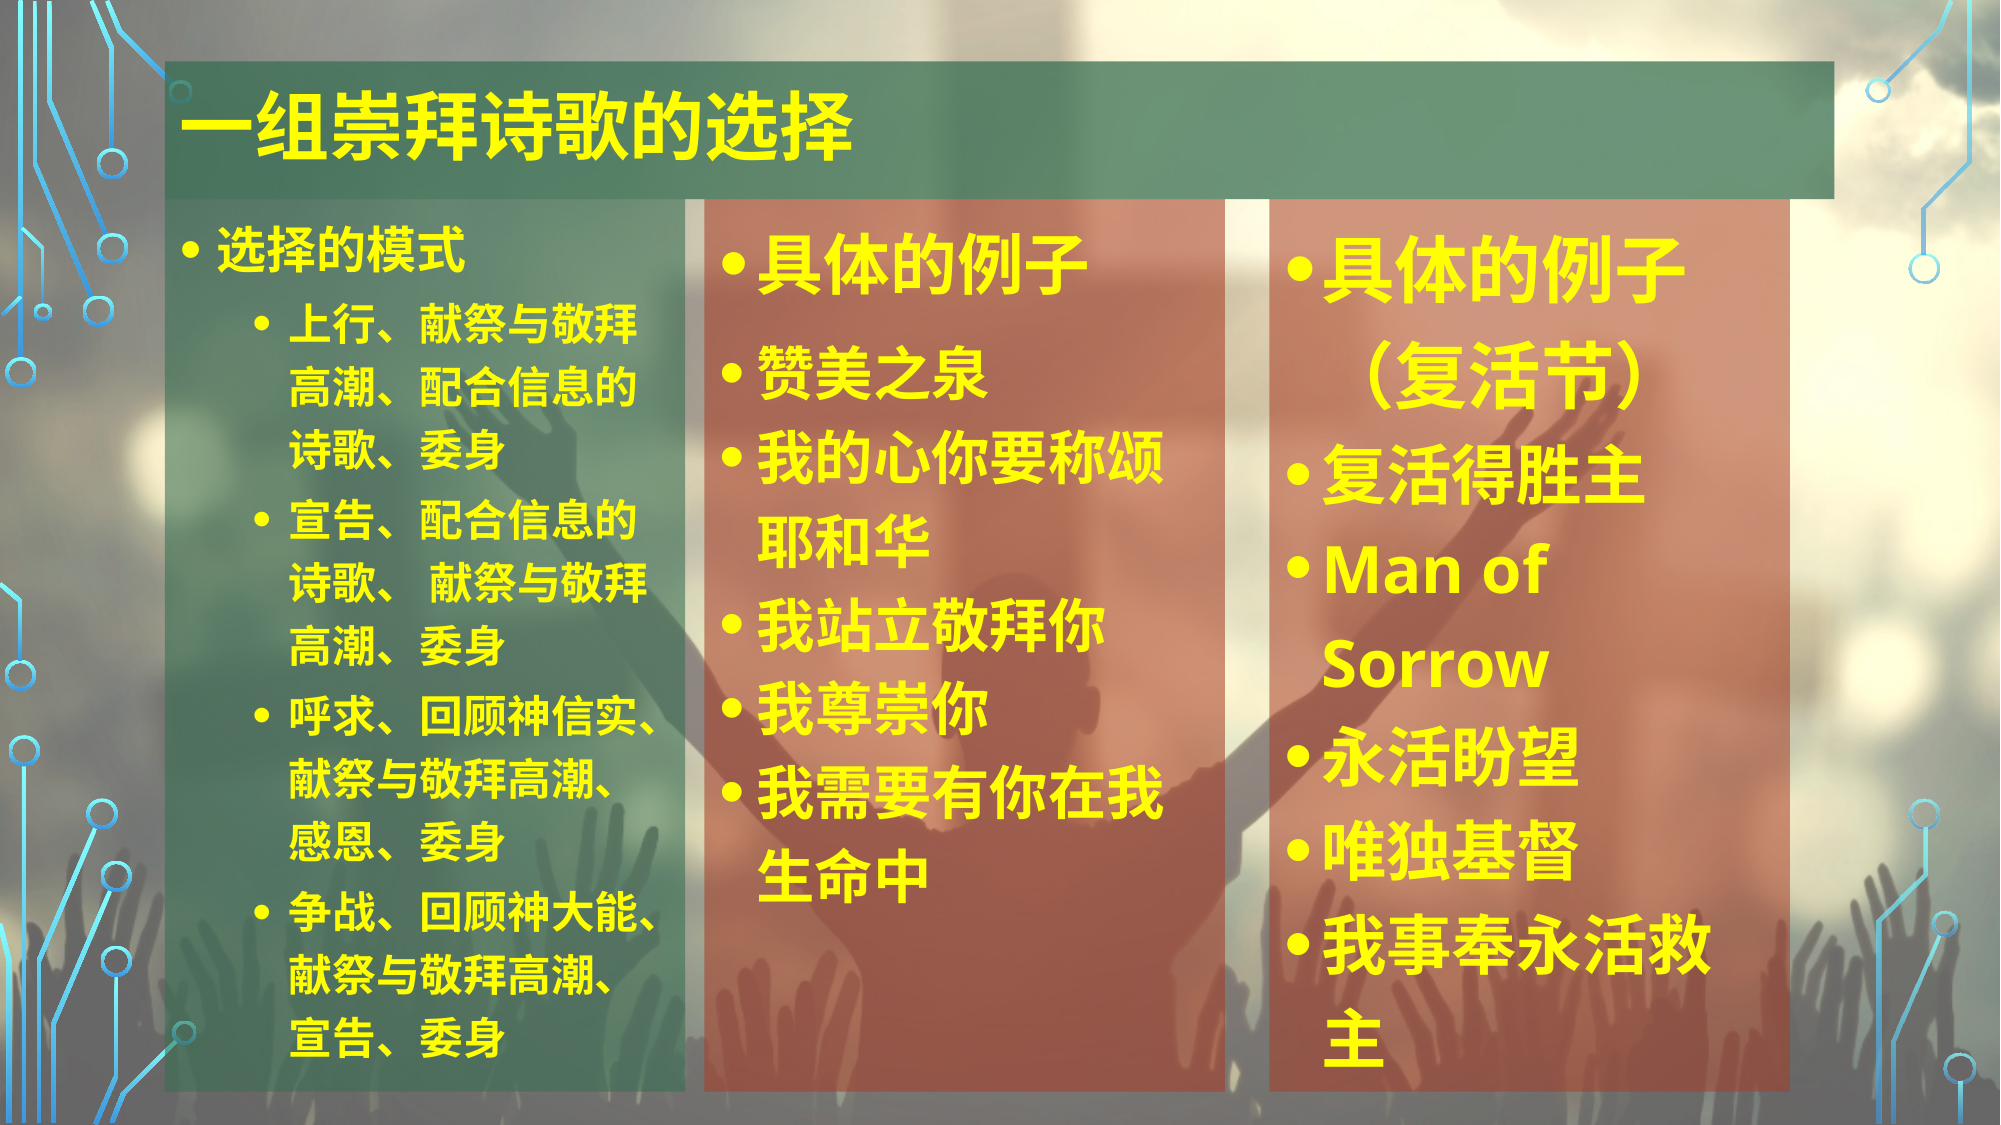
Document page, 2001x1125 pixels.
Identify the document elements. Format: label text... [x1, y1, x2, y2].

title 一组崇拜诗歌的选择 [164, 61, 1835, 200]
list 选择的模式 上行、献祭与敬拜高潮、配合信息的诗歌、委身 宣告、配合信息的诗歌、 献祭与敬拜高潮、委身 呼求、回顾神信实、献祭与敬拜高潮、感恩、委身 争战、回顾神大能、献祭与敬拜高潮、宣告、委身 [164, 199, 686, 1092]
text_box 具体的例子 赞美之泉 我的心你要称颂耶和华 我站立敬拜你 我尊崇你 我需要有你在我生命中 [704, 199, 1225, 1092]
text_box 具体的例子（复活节） 复活得胜主 Man of Sorrow 永活盼望 唯独基督 我事奉永活救主 [1269, 199, 1790, 1092]
